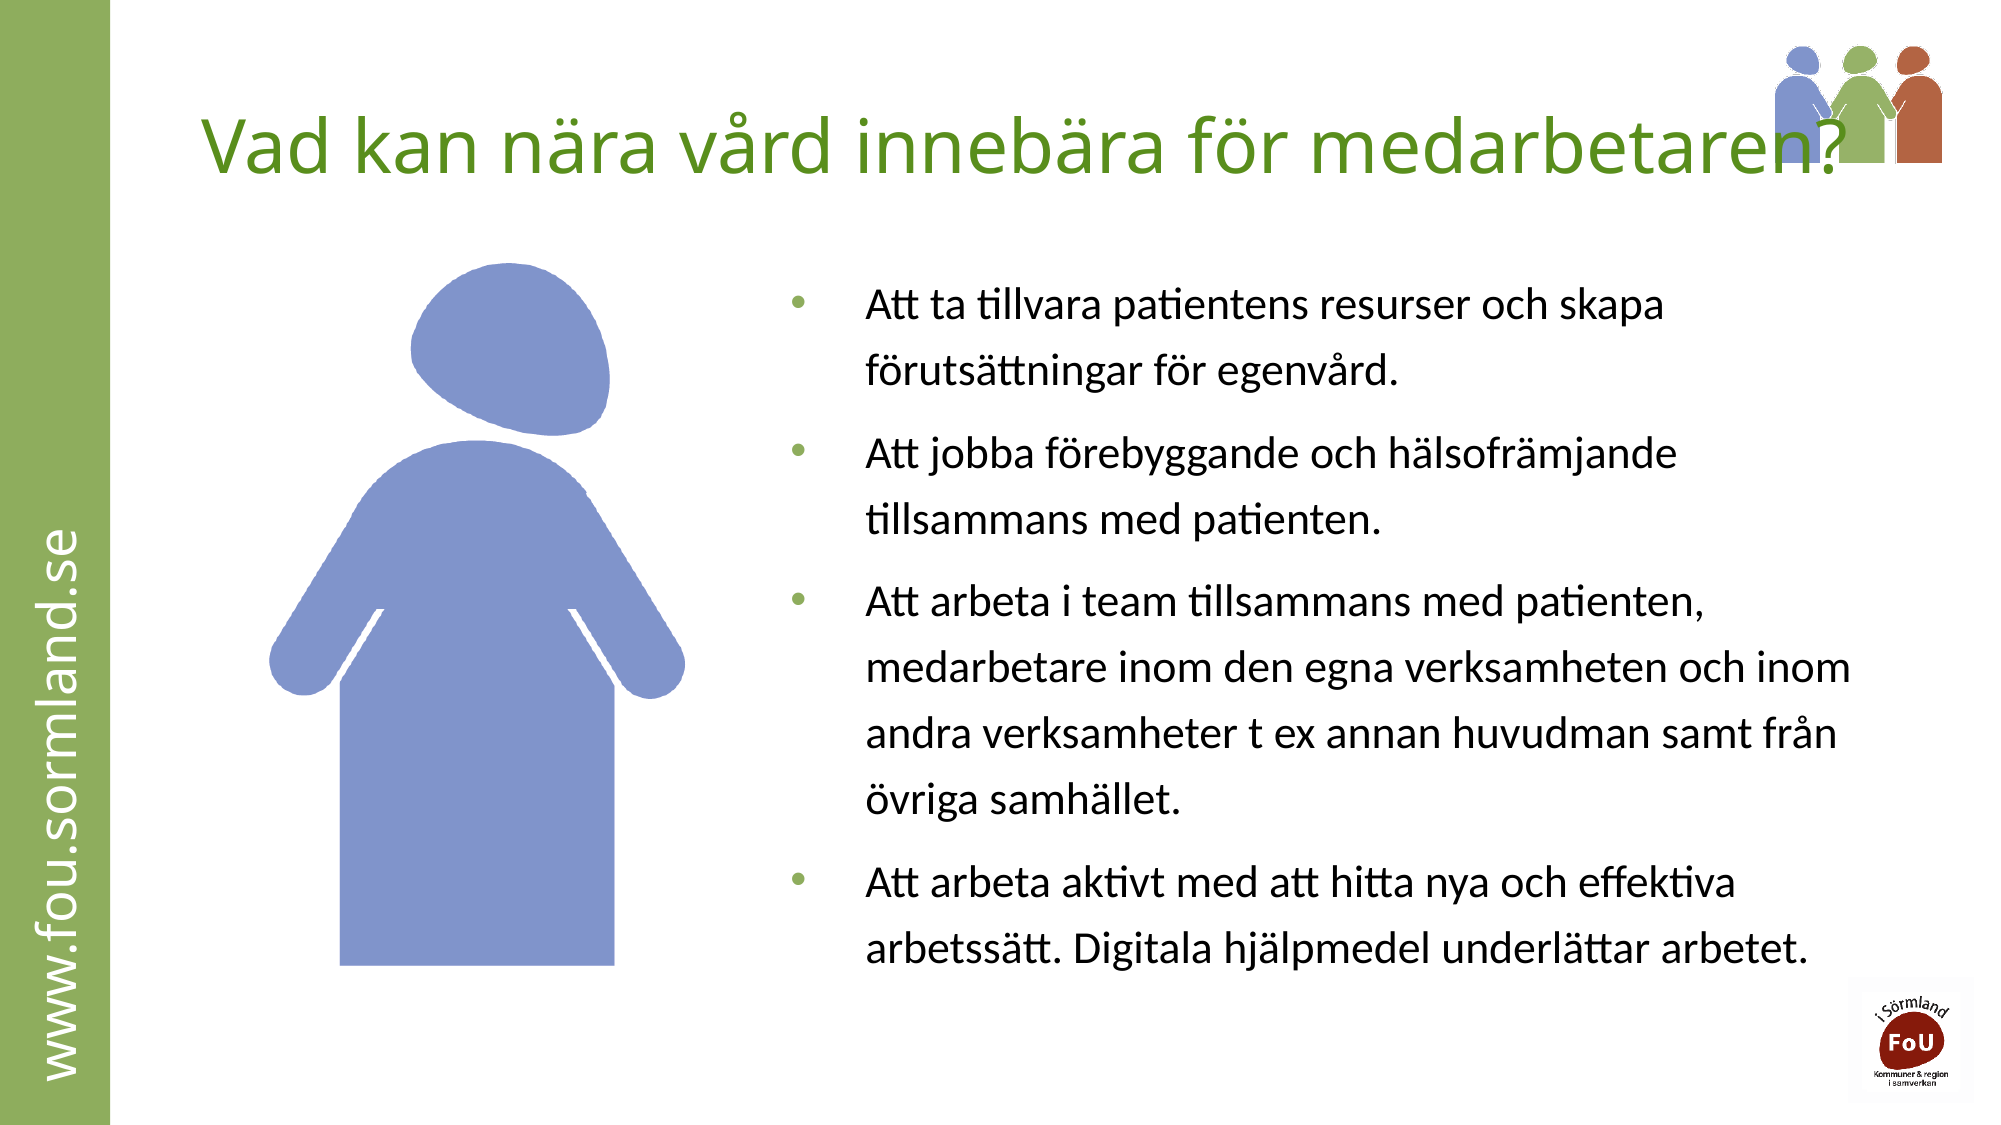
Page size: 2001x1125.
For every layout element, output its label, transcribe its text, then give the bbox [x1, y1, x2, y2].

title Vad kan nära vård innebära för medarbetaren? [186, 82, 1899, 217]
picture [1848, 977, 1974, 1103]
text_box Att ta tillvara patientens resurser och skapa förutsättningar för egenvård. Att jobba förebyggande och hälsofrämjande tillsammans med patienten. Att arbeta i team tillsammans med patienten, medarbetare inom den egna verksamheten och inom andra verksamheter t ex annan huvudman samt från övriga samhället. Att arbeta aktivt med att hitta nya och effektiva arbetssätt. Digitala hjälpmedel underlättar arbetet. [775, 255, 1917, 909]
picture [261, 255, 692, 973]
picture [1773, 44, 1943, 164]
